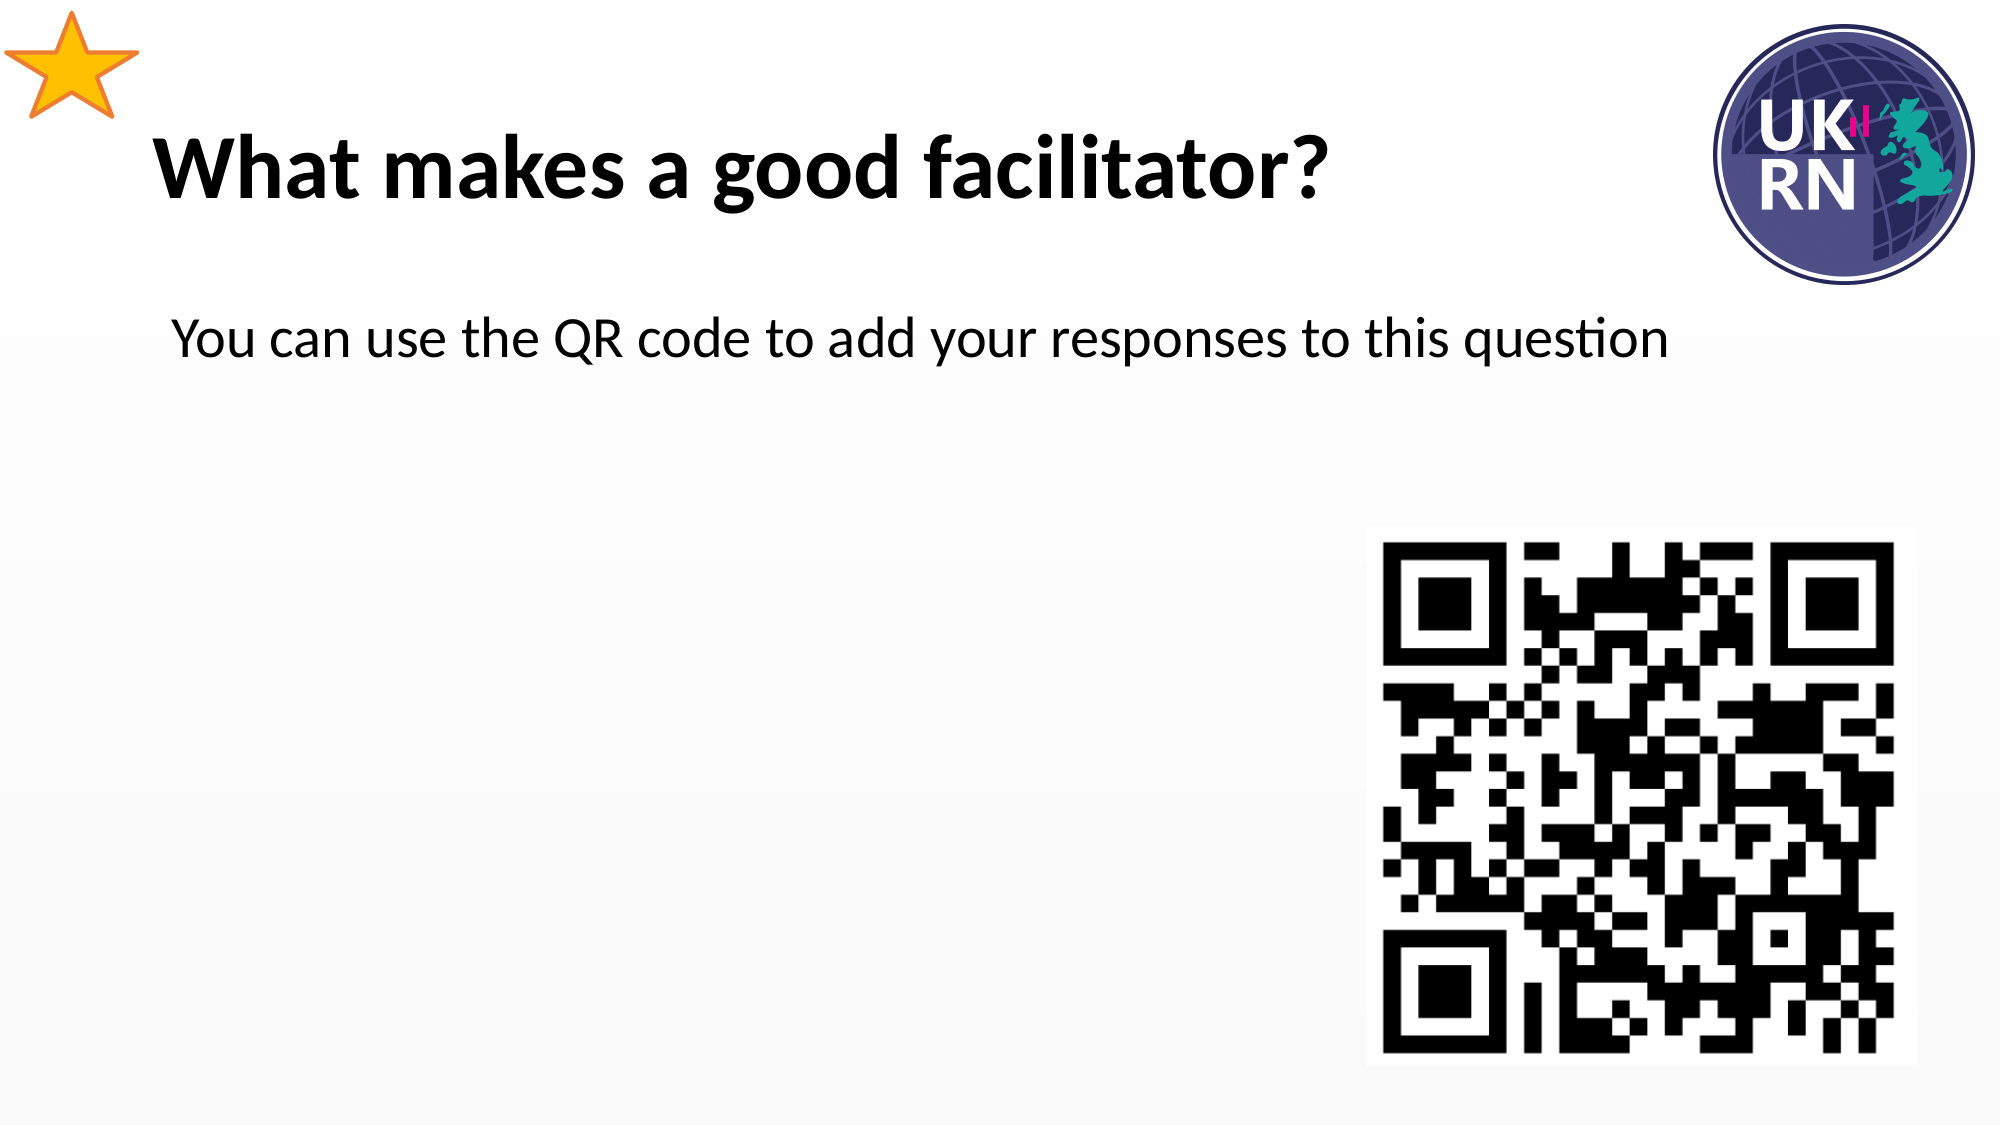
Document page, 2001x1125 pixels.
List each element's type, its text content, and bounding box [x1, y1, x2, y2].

picture [1366, 524, 1918, 1066]
picture [1713, 24, 1975, 285]
title What makes a good facilitator? [137, 59, 1595, 278]
text_box [6, 12, 138, 117]
list You can use the QR code to add your responses to this question [137, 299, 1863, 1014]
